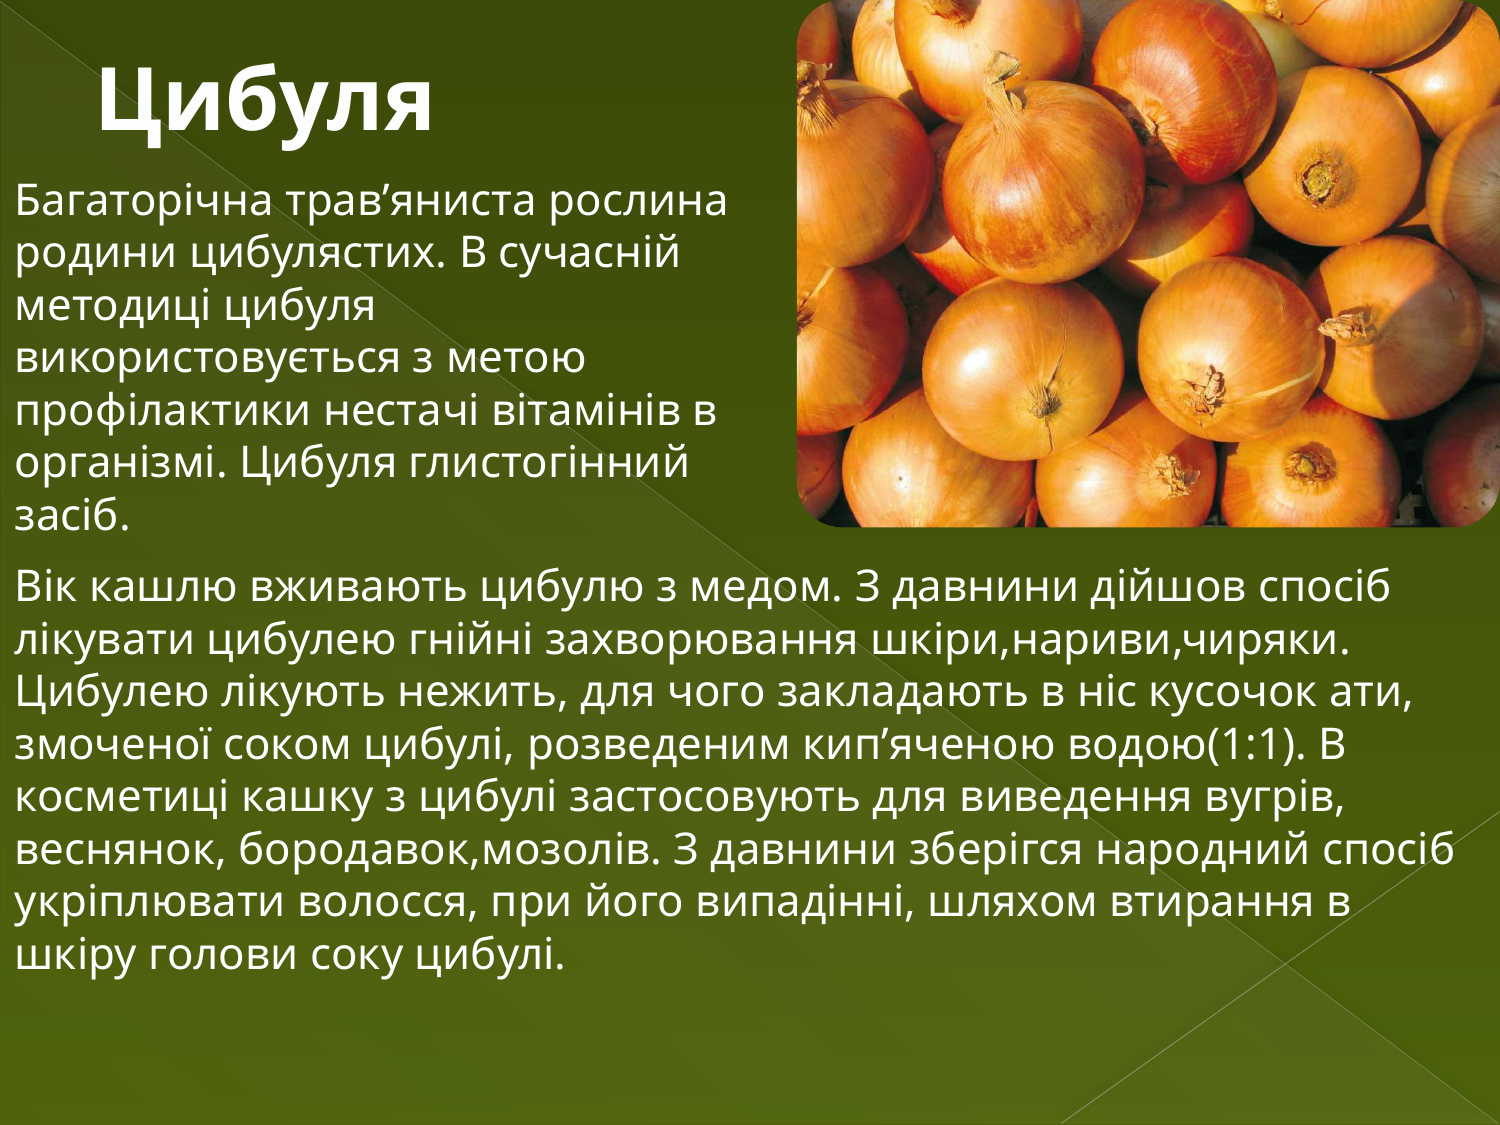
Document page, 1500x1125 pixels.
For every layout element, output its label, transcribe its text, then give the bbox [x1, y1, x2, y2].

text_box Багаторічна трав’яниста рослина родини цибулястих. В сучасній методиці цибуля використовується з метою профілактики нестачі вітамінів в організмі. Цибуля глистогінний засіб. [0, 164, 774, 547]
picture [796, 0, 1500, 528]
title Цибуля [0, 0, 582, 164]
text_box Вік кашлю вживають цибулю з медом. З давнини дійшов спосіб лікувати цибулею гнійні захворювання шкіри,нариви,чиряки. Цибулею лікують нежить, для чого закладають в ніс кусочок ати, змоченої соком цибулі, розведеним кип’яченою водою(1:1). В косметиці кашку з цибулі застосовують для виведення вугрів, веснянок, бородавок,мозолів. З давнини зберігся народний спосіб укріплювати волосся, при його випадінні, шляхом втирання в шкіру голови соку цибулі. [0, 550, 1500, 1039]
